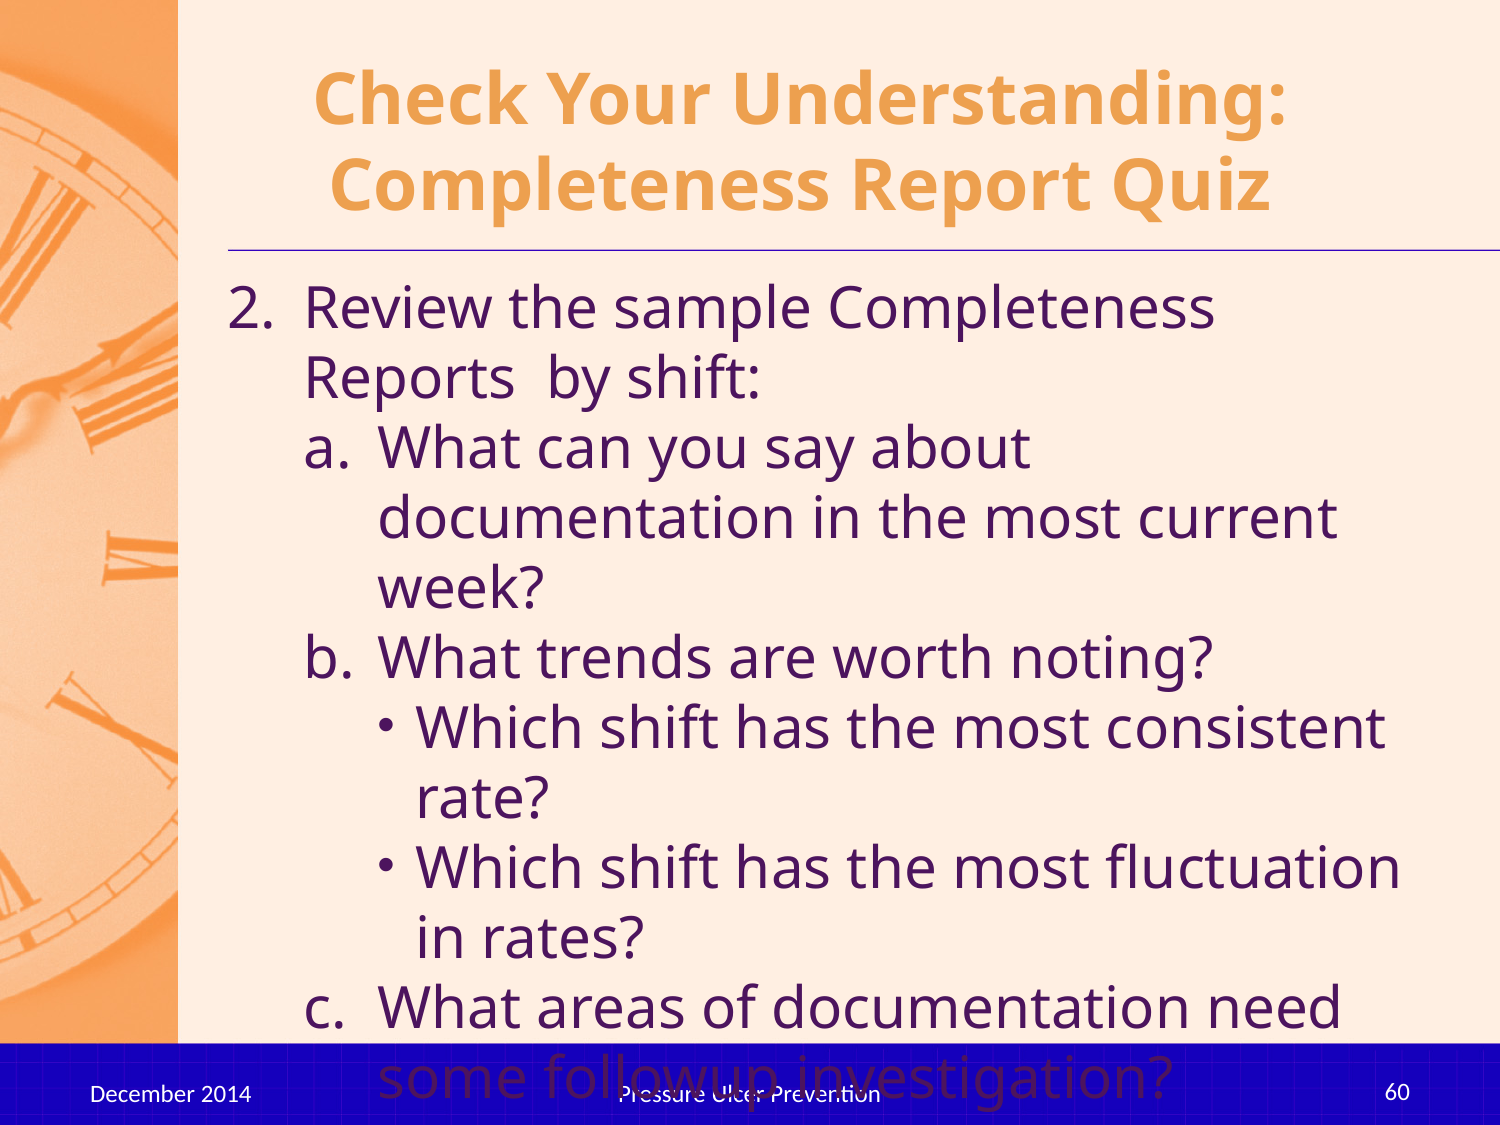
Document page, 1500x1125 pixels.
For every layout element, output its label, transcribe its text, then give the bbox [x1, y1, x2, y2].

list Review the sample Completeness Reports by shift: What can you say about documentation in the most current week? What trends are worth noting? Which shift has the most consistent rate? Which shift has the most fluctuation in rates? What areas of documentation need some followup investigation? [212, 262, 1425, 1005]
picture [0, 0, 1500, 1125]
slide_number 60 [1074, 1060, 1425, 1121]
footer Pressure Ulcer Prevention [512, 1062, 988, 1122]
title Check Your Understanding: Completeness Report Quiz [174, 45, 1425, 233]
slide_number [75, 1062, 425, 1122]
